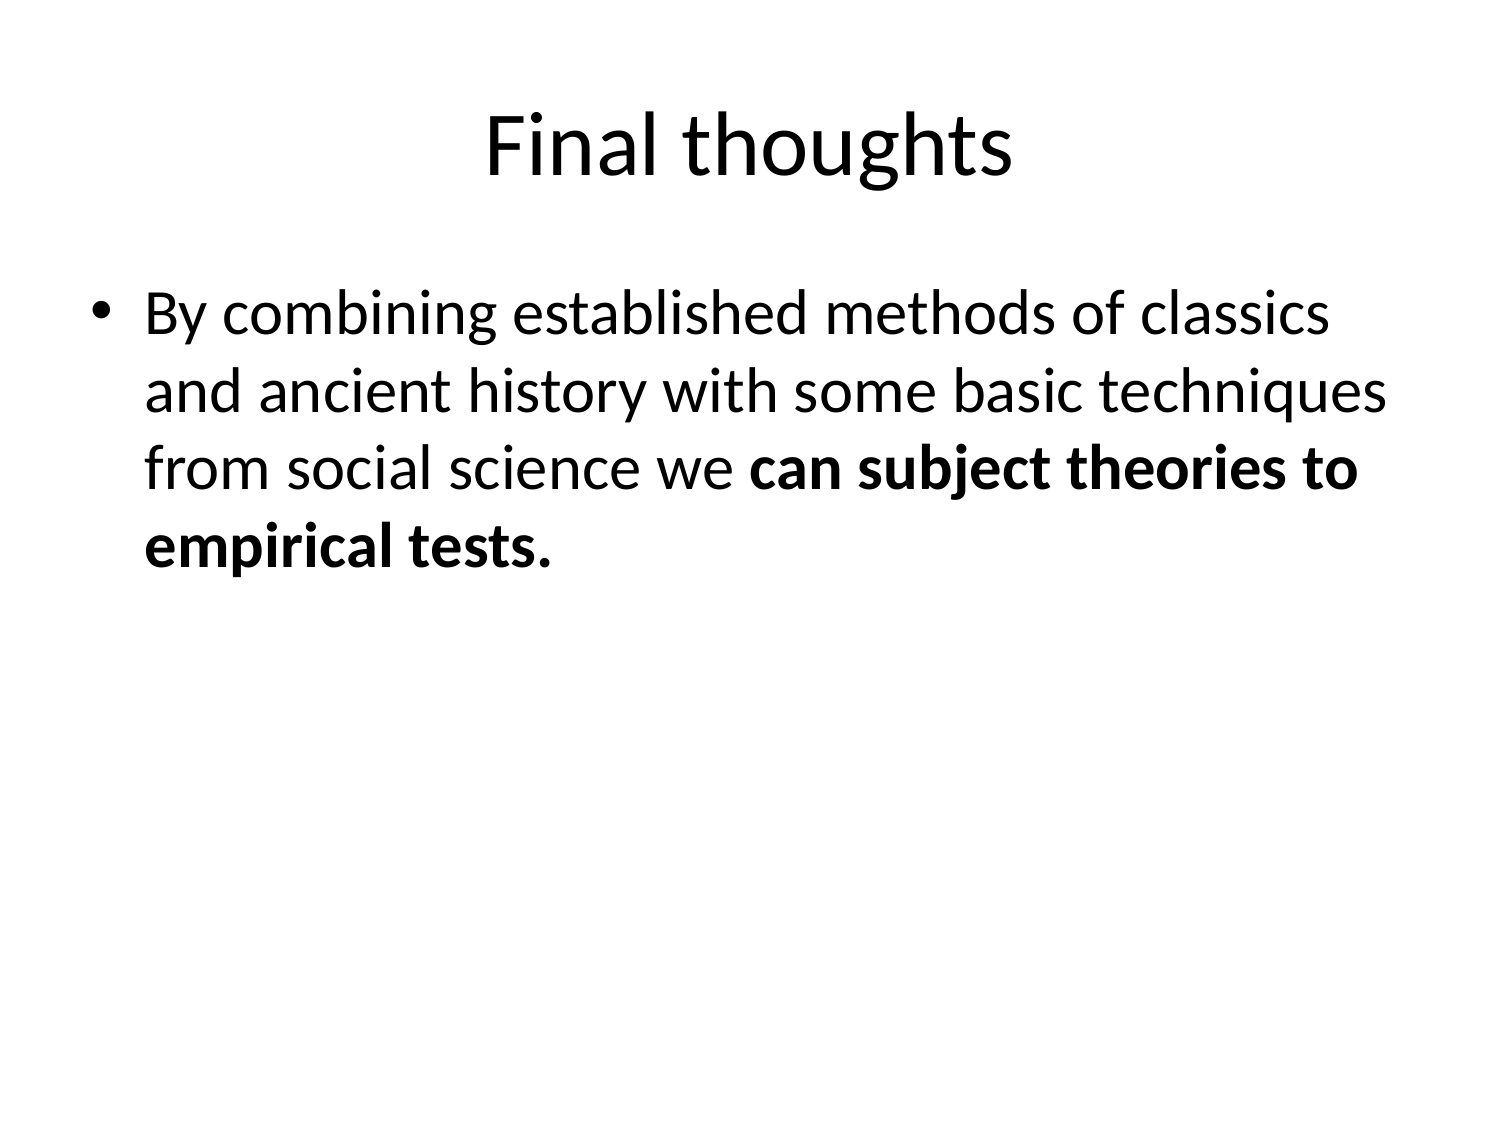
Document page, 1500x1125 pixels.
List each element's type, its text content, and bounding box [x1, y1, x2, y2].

title Final thoughts [75, 45, 1425, 233]
list By combining established methods of classics and ancient history with some basic techniques from social science we can subject theories to empirical tests. We can show that some theories fail the test, and that others survive (in the present state of our evidence). So we can make make progress in our attempt to explain (not just describe) the ancient past. [75, 262, 1425, 1005]
